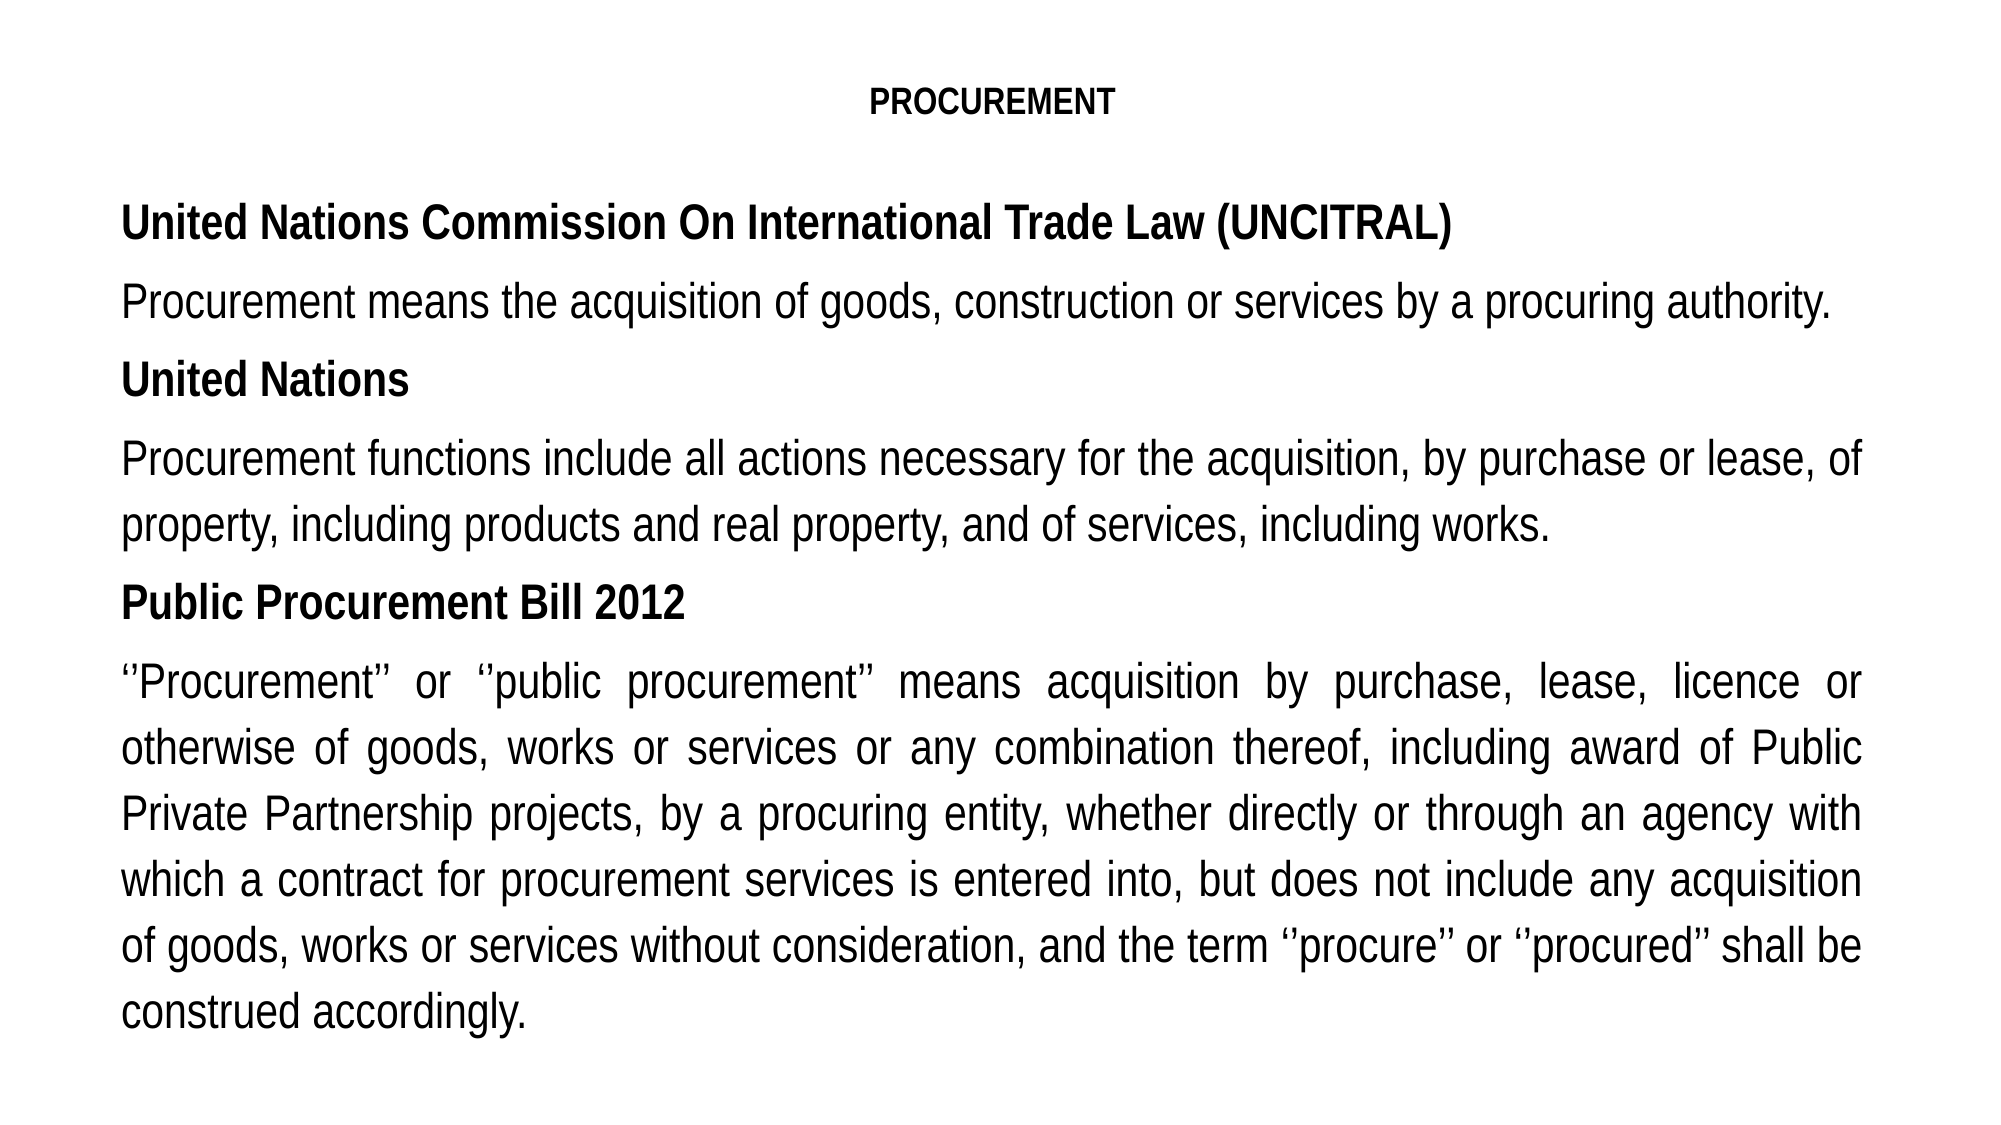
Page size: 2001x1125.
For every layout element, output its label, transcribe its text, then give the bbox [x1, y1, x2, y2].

title PROCUREMENT [106, 74, 1880, 176]
list United Nations Commission On International Trade Law (UNCITRAL) Procurement means the acquisition of goods, construction or services by a procuring authority. United Nations Procurement functions include all actions necessary for the acquisition, by purchase or lease, of property, including products and real property, and of services, including works. Public Procurement Bill 2012 ‘’Procurement’’ or ‘’public procurement’’ means acquisition by purchase, lease, licence or otherwise of goods, works or services or any combination thereof, including award of Public Private Partnership projects, by a procuring entity, whether directly or through an agency with which a contract for procurement services is entered into, but does not include any acquisition of goods, works or services without consideration, and the term ‘’procure’’ or ‘’procured’’ shall be construed accordingly. [106, 176, 1880, 1088]
